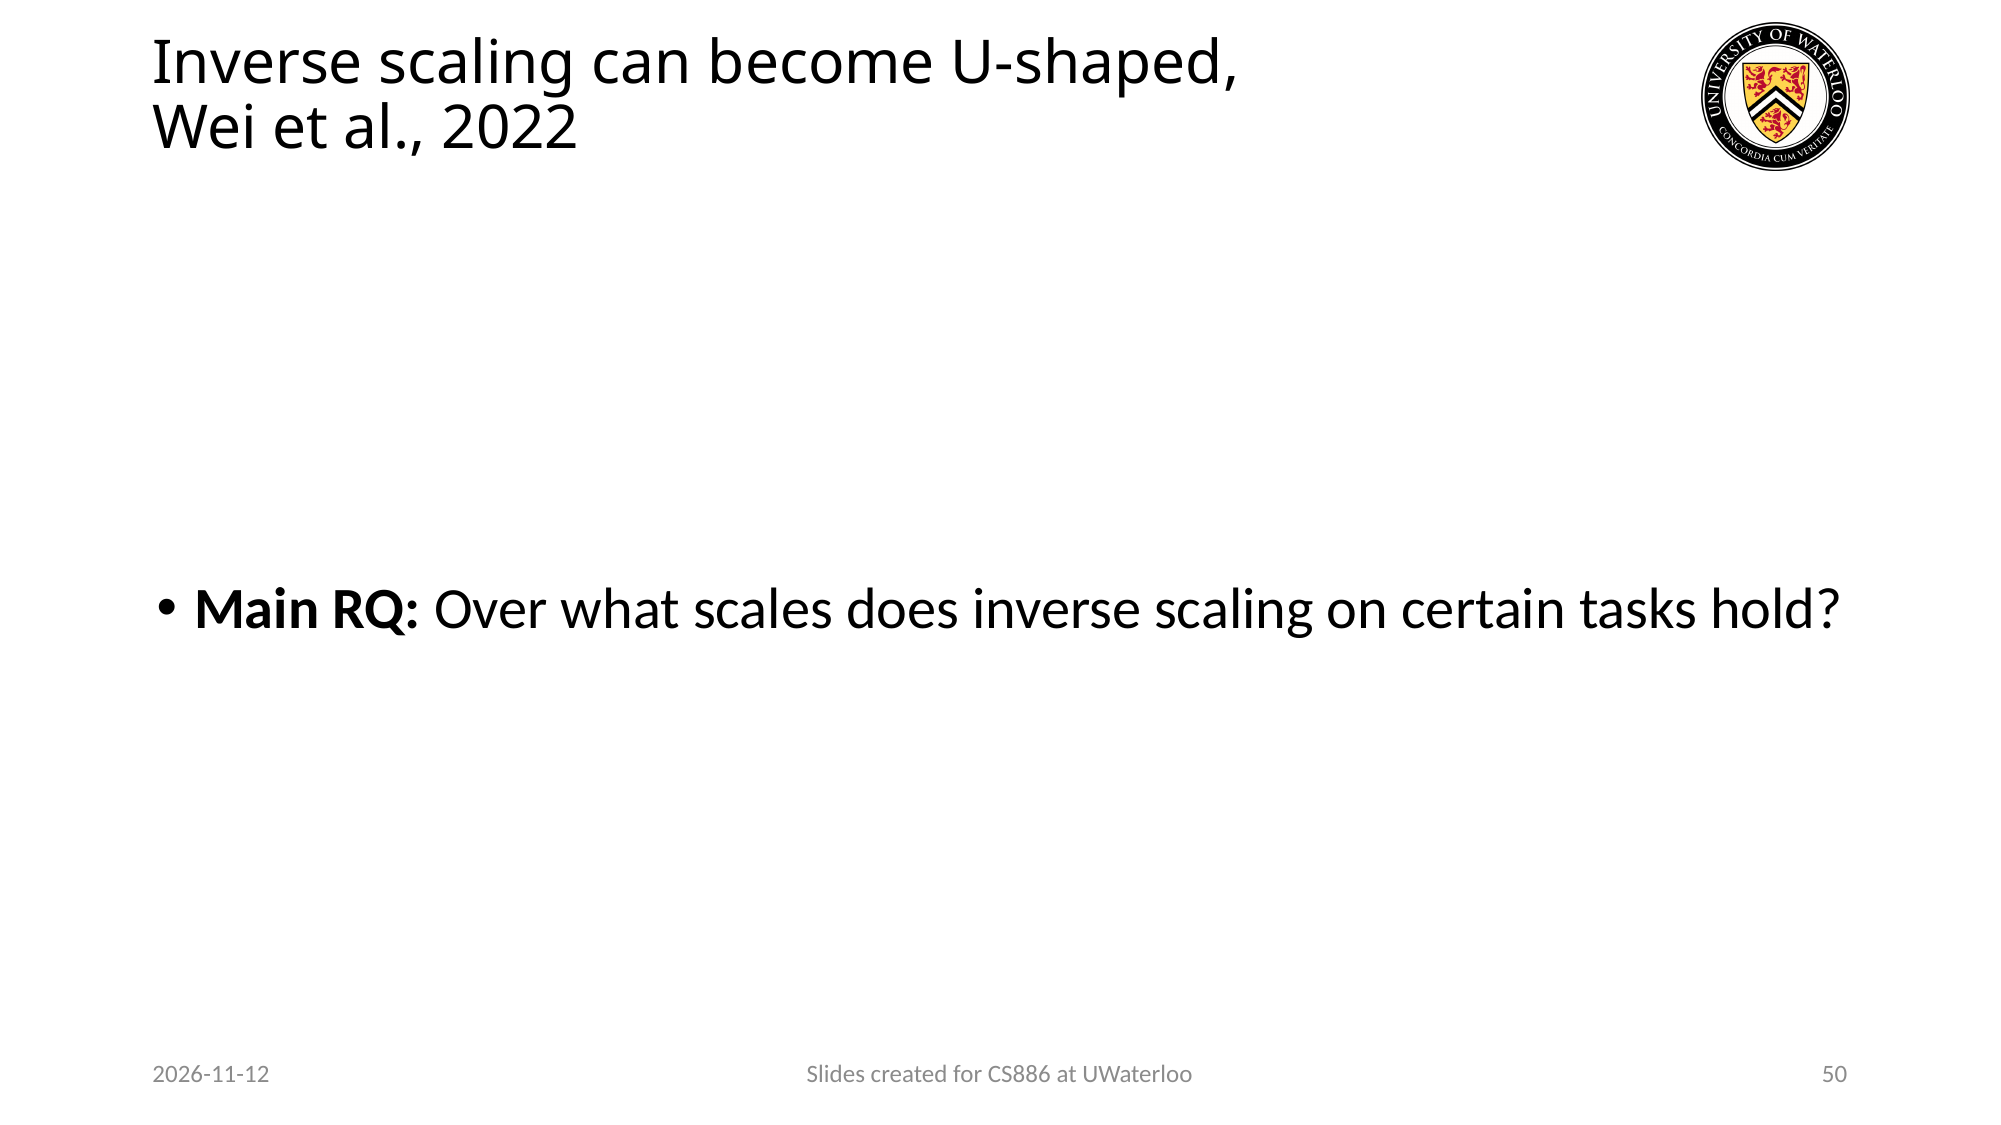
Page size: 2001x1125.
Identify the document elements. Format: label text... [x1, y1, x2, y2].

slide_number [137, 1042, 588, 1103]
picture [1701, 22, 1850, 171]
footer Slides created for CS886 at UWaterloo [662, 1042, 1338, 1103]
slide_number 50 [1412, 1042, 1863, 1103]
list Main RQ: Over what scales does inverse scaling on certain tasks hold? [137, 206, 1863, 1014]
title Inverse scaling can become U-shaped, Wei et al., 2022 [137, 22, 1674, 171]
